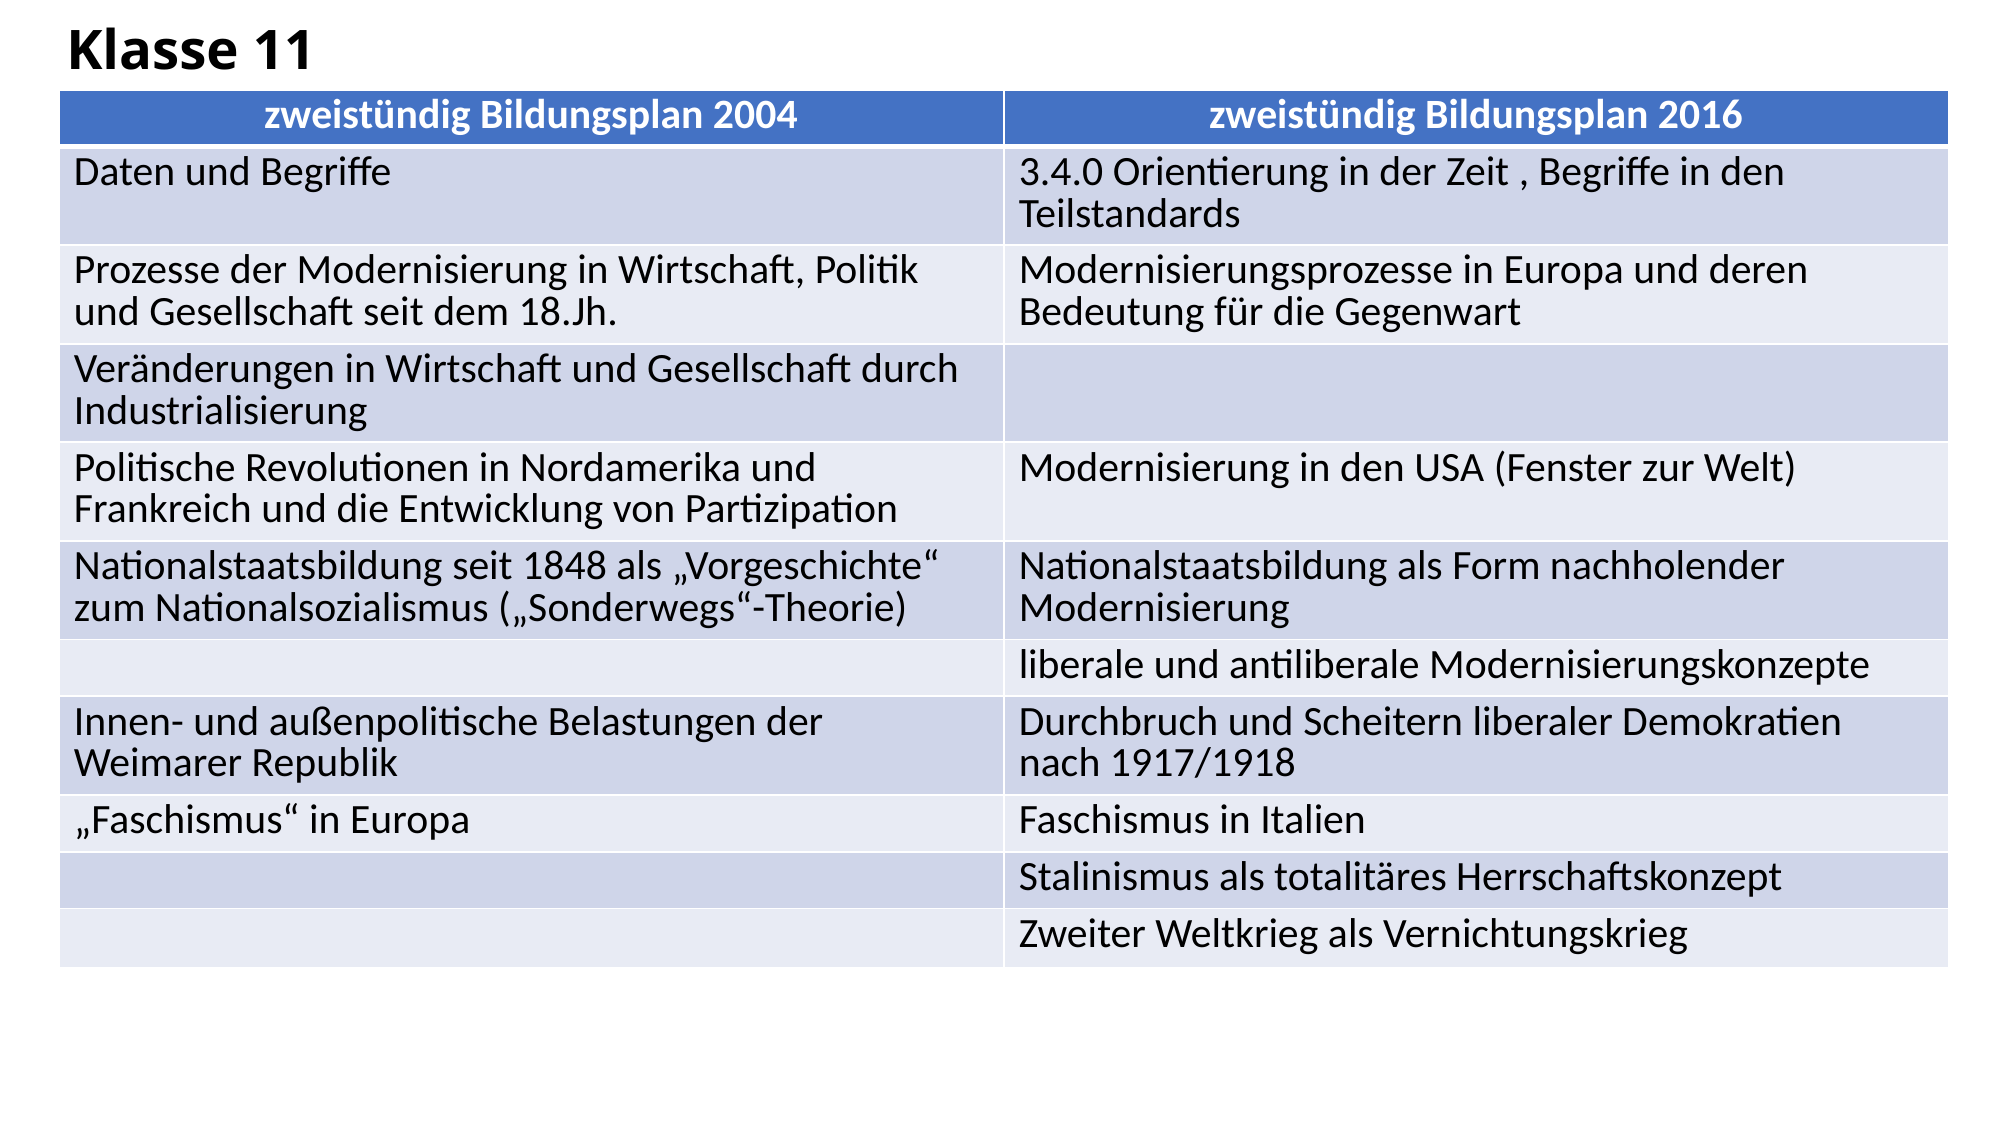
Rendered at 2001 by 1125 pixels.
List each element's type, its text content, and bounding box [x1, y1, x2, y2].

table_cell 3.4.0 Orientierung in der Zeit , Begriffe in den Teilstandards [1005, 149, 1948, 244]
table_cell [60, 640, 1003, 695]
title Klasse 11 [51, 0, 335, 100]
table_cell [60, 909, 1003, 967]
table_cell Prozesse der Modernisierung in Wirtschaft, Politik und Gesellschaft seit dem 18.Jh. [60, 246, 1003, 343]
table_cell Modernisierungsprozesse in Europa und deren Bedeutung für die Gegenwart [1005, 246, 1948, 343]
table_cell [60, 853, 1003, 908]
table_cell Nationalstaatsbildung seit 1848 als „Vorgeschichte“ zum Nationalsozialismus („Sonderwegs“-Theorie) [60, 542, 1003, 639]
table_cell [1005, 345, 1948, 441]
table_cell Politische Revolutionen in Nordamerika und Frankreich und die Entwicklung von Partizipation [60, 443, 1003, 540]
table_cell Durchbruch und Scheitern liberaler Demokratien nach 1917/1918 [1005, 697, 1948, 794]
table_cell Daten und Begriffe [60, 149, 1003, 244]
table_cell Modernisierung in den USA (Fenster zur Welt) [1005, 443, 1948, 540]
table_cell Nationalstaatsbildung als Form nachholender Modernisierung [1005, 542, 1948, 639]
table_cell Zweiter Weltkrieg als Vernichtungskrieg [1005, 909, 1948, 967]
table_cell Innen- und außenpolitische Belastungen der Weimarer Republik [60, 697, 1003, 794]
table_header zweistündig Bildungsplan 2004 [60, 91, 1003, 144]
table_cell „Faschismus“ in Europa [60, 796, 1003, 851]
table_cell liberale und antiliberale Modernisierungskonzepte [1005, 640, 1948, 695]
table_cell Veränderungen in Wirtschaft und Gesellschaft durch Industrialisierung [60, 345, 1003, 441]
table_cell Faschismus in Italien [1005, 796, 1948, 851]
table_cell Stalinismus als totalitäres Herrschaftskonzept [1005, 853, 1948, 908]
table_header zweistündig Bildungsplan 2016 [1005, 91, 1948, 144]
